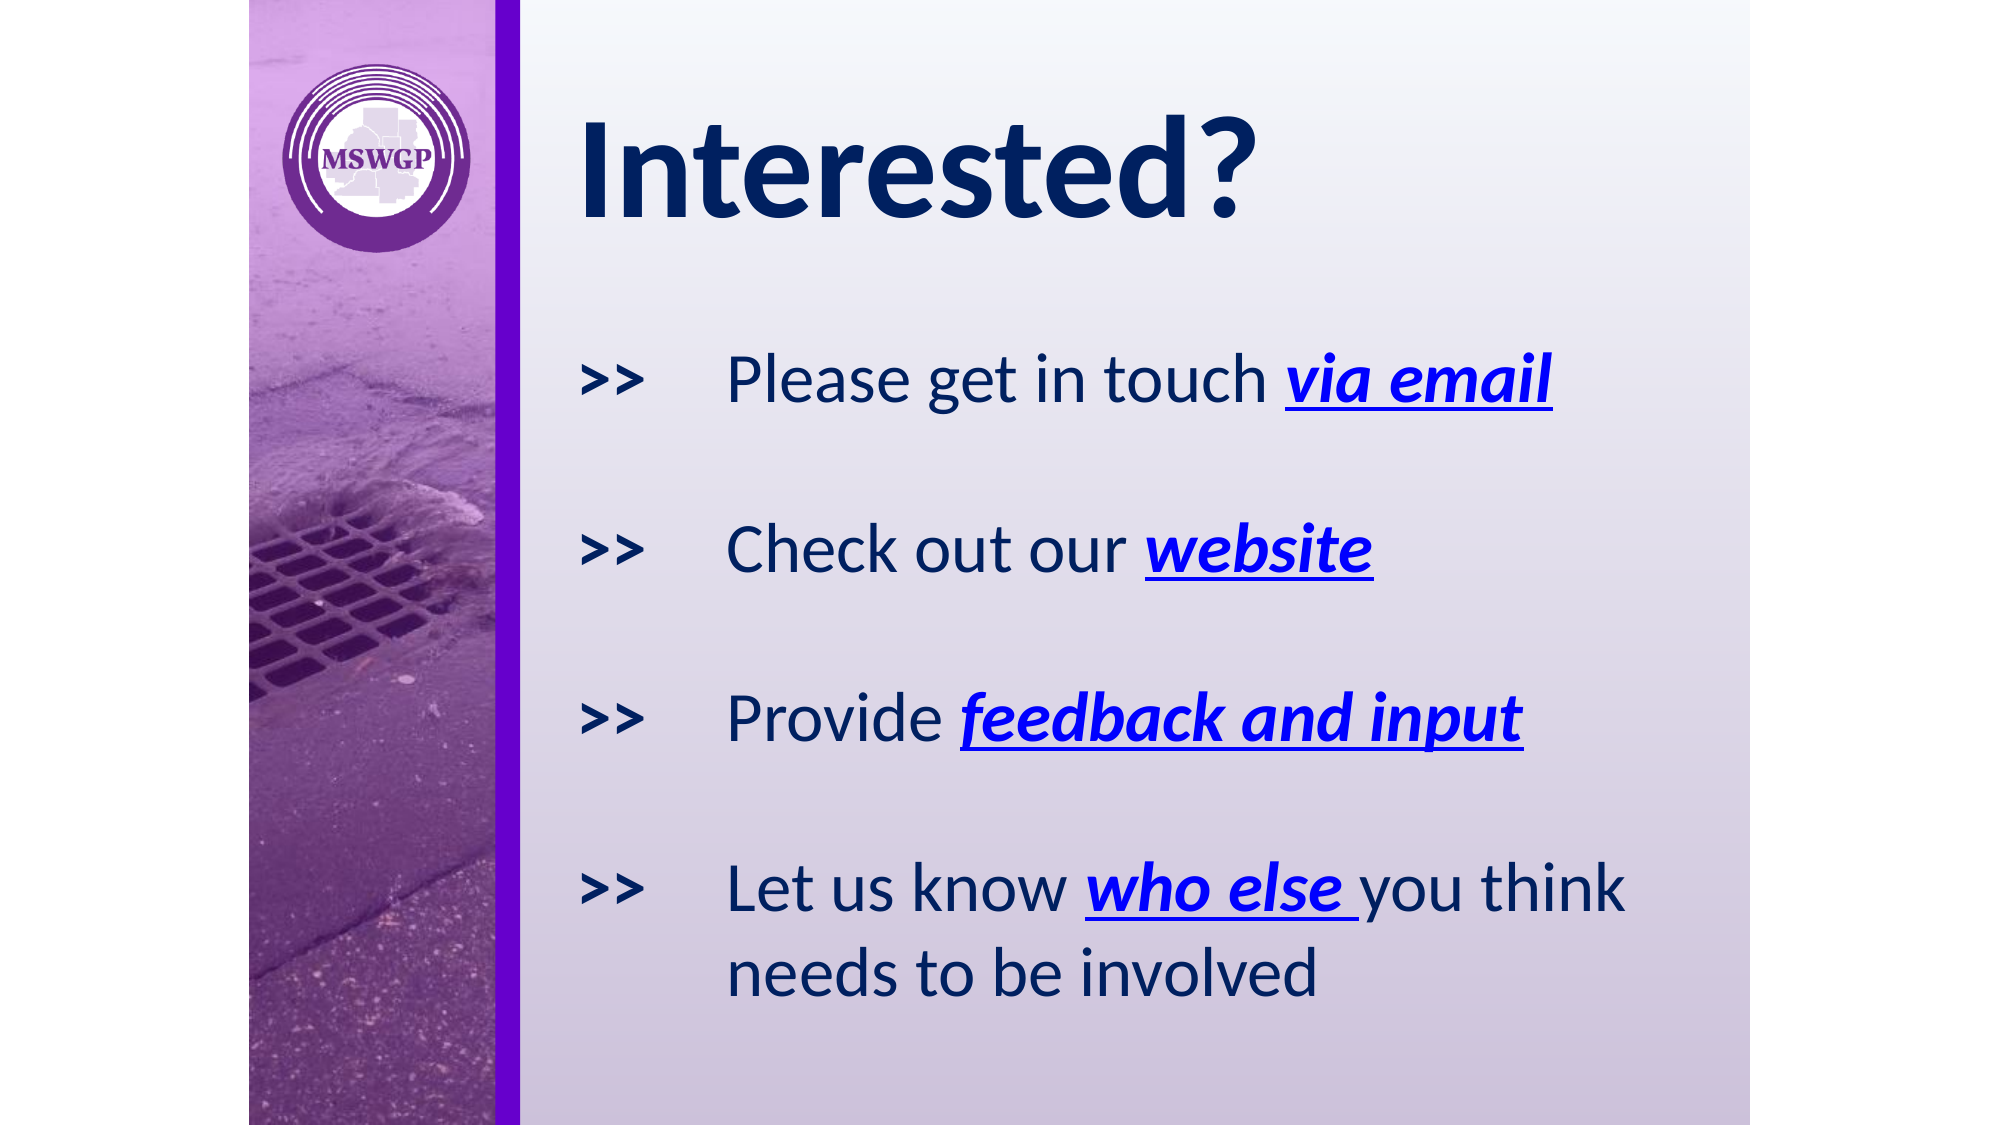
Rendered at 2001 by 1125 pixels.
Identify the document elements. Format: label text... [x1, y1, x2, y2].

text_box [522, 0, 1752, 1125]
text_box Interested? >> Please get in touch via email >> Check out our website >> Provide feedback and input >> Let us know who else you think needs to be involved [561, 64, 1723, 1019]
picture [249, 0, 496, 1125]
text_box [496, 0, 522, 1125]
